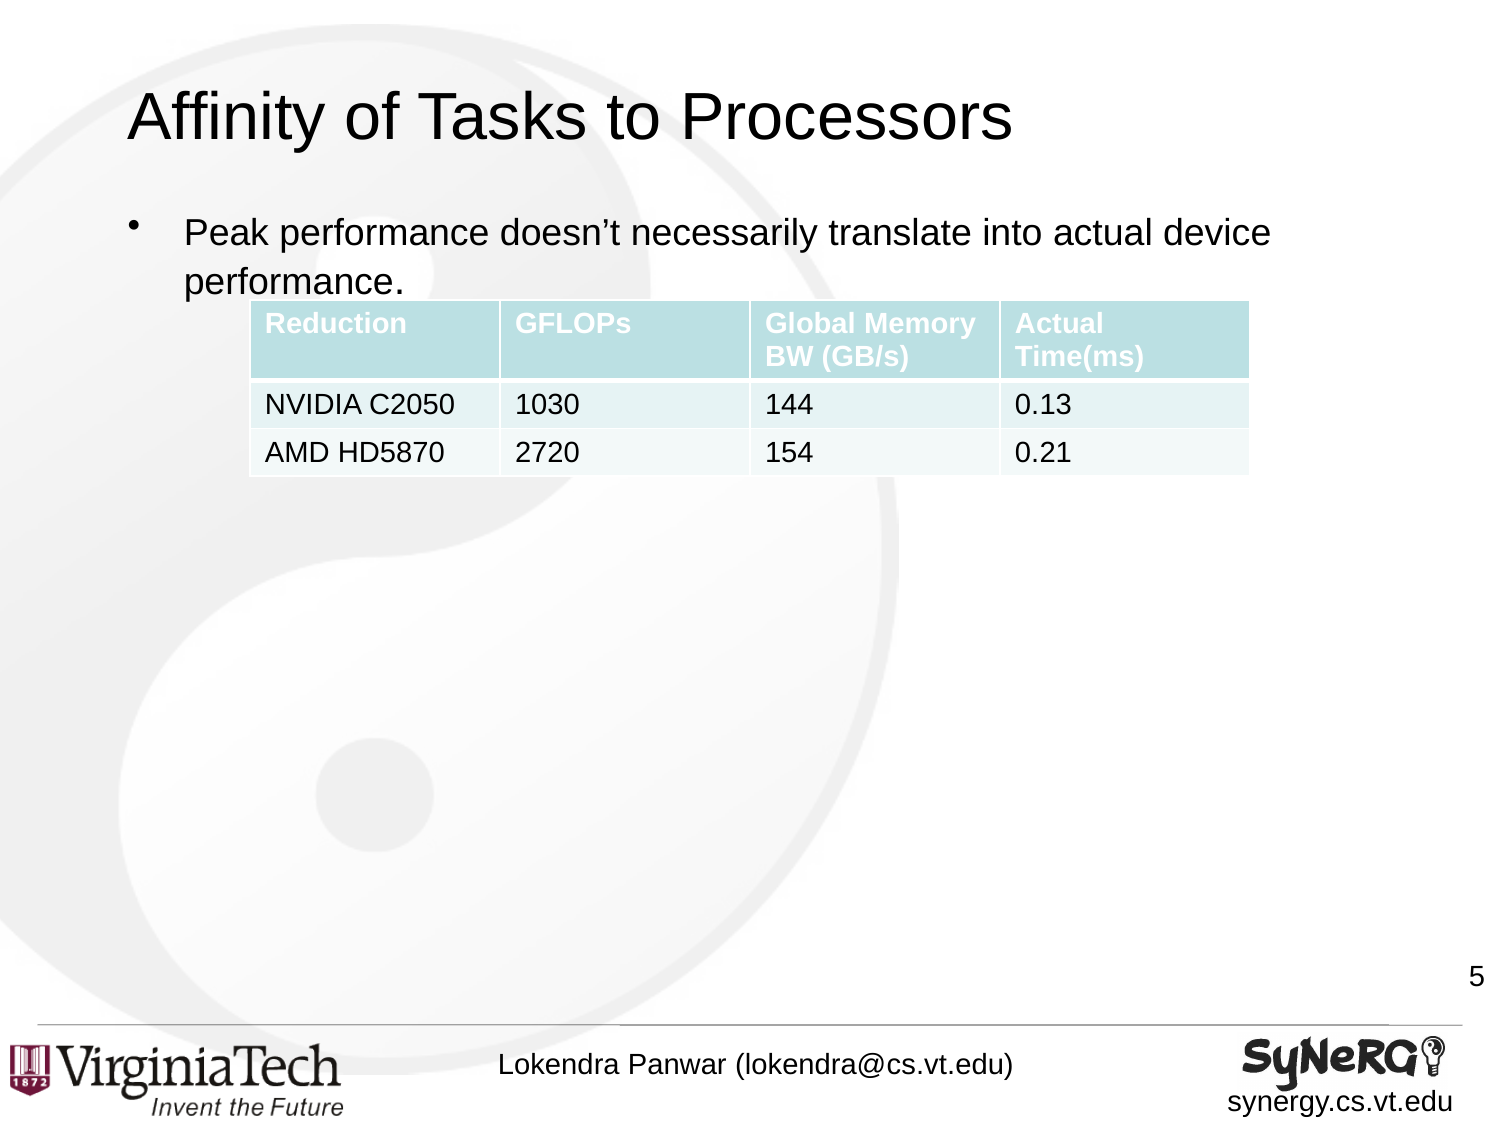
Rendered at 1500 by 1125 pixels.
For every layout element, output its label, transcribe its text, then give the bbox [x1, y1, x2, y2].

table_cell 144 [751, 383, 999, 428]
table_header Global Memory BW (GB/s) [751, 301, 999, 378]
slide_number 5 [1424, 949, 1500, 1026]
table_cell 1030 [501, 383, 749, 428]
table_cell 0.13 [1001, 383, 1249, 428]
table_cell 154 [751, 429, 999, 475]
table_cell AMD HD5870 [251, 429, 499, 475]
table_header Actual Time(ms) [1001, 301, 1249, 378]
table_cell 2720 [501, 429, 749, 475]
table_cell NVIDIA C2050 [251, 383, 499, 428]
table_header Reduction [251, 301, 499, 378]
table_header GFLOPs [501, 301, 749, 378]
footer Lokendra Panwar (lokendra@cs.vt.edu) [374, 1037, 1138, 1088]
title Affinity of Tasks to Processors [112, 49, 1388, 176]
picture [1237, 1032, 1448, 1095]
list Peak performance doesn’t necessarily translate into actual device performance. [112, 199, 1388, 951]
table_cell 0.21 [1001, 429, 1249, 475]
picture [0, 1033, 350, 1124]
